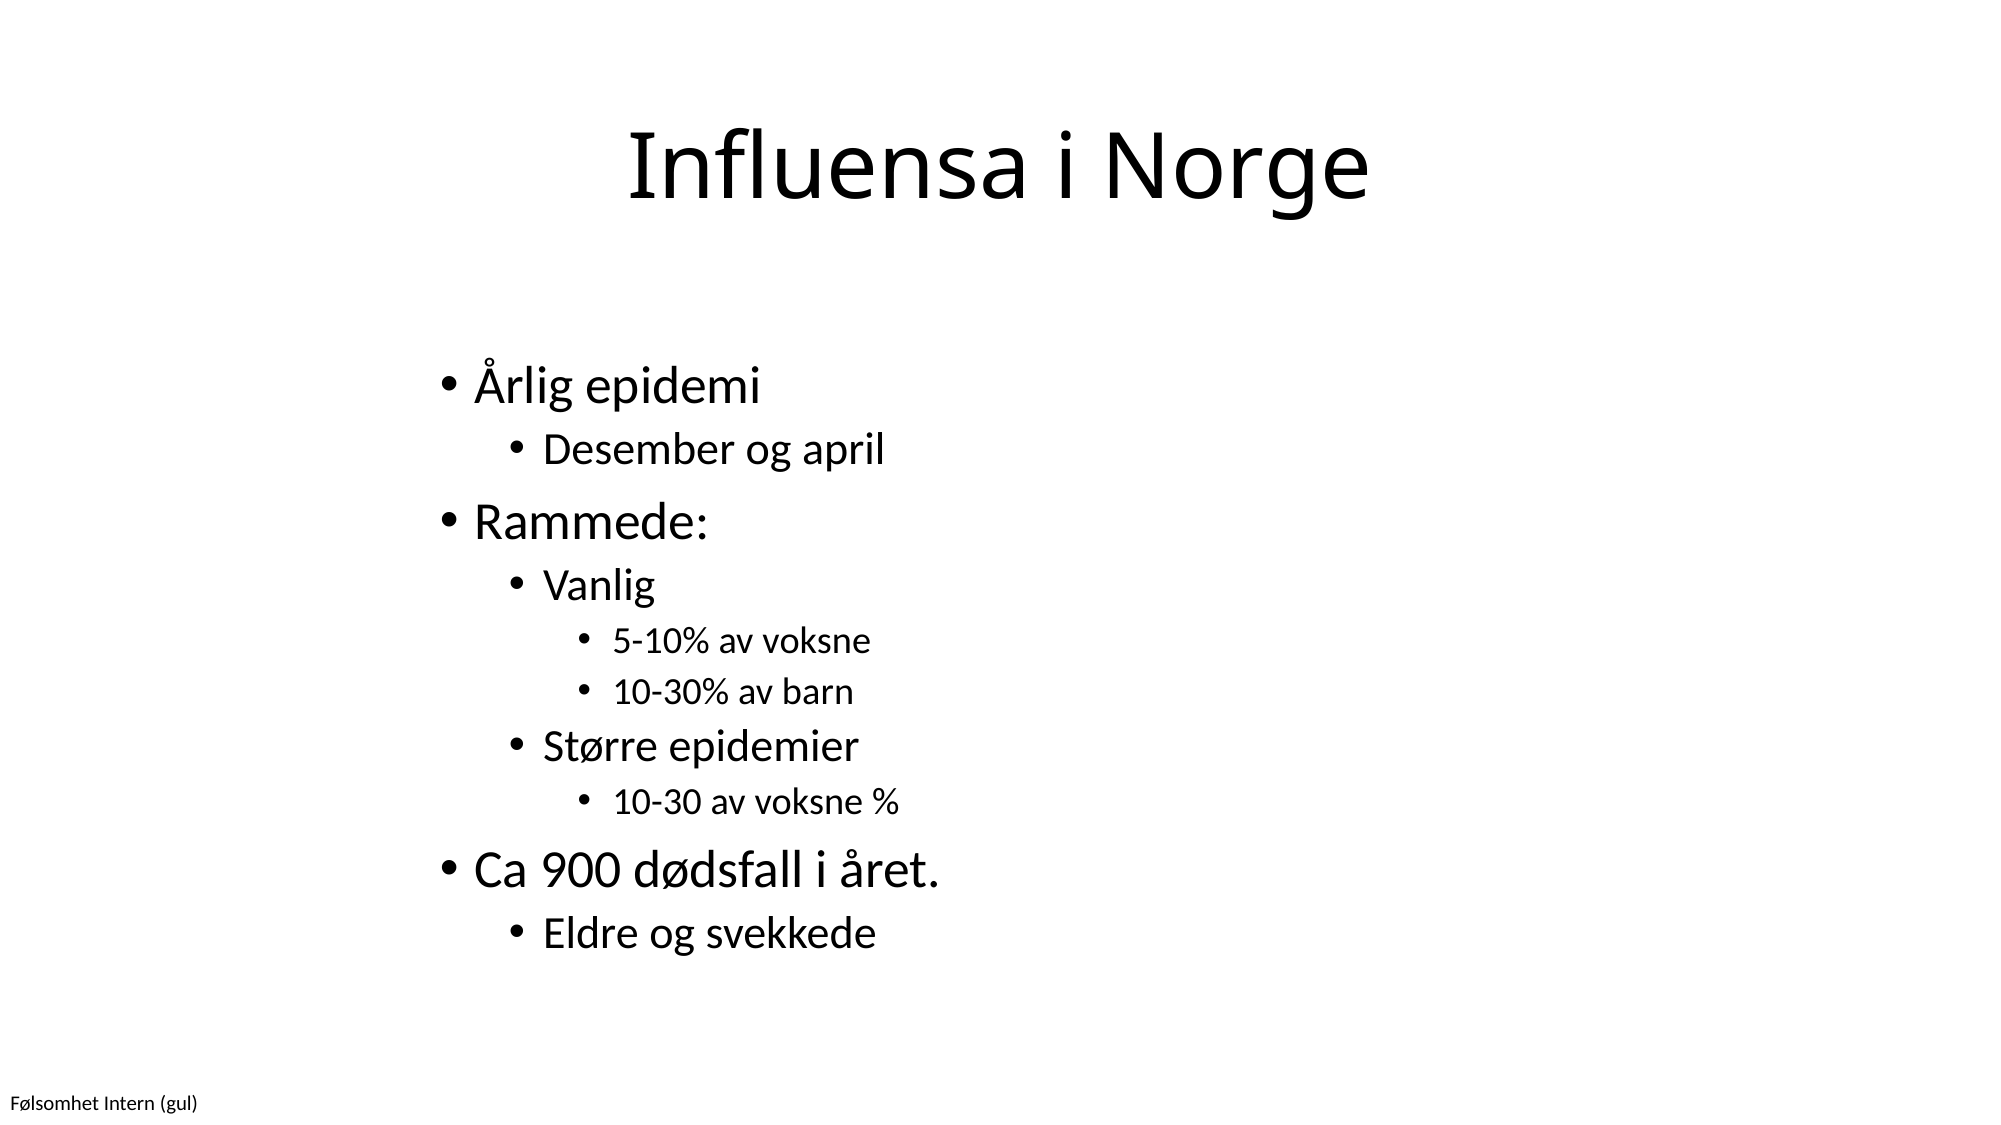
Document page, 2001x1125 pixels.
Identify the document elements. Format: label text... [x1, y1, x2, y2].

list Årlig epidemi Desember og april Rammede: Vanlig 5-10% av voksne 10-30% av barn Større epidemier 10-30 av voksne % Ca 900 dødsfall i året. Eldre og svekkede [424, 350, 1068, 970]
title Influensa i Norge [137, 59, 1863, 278]
